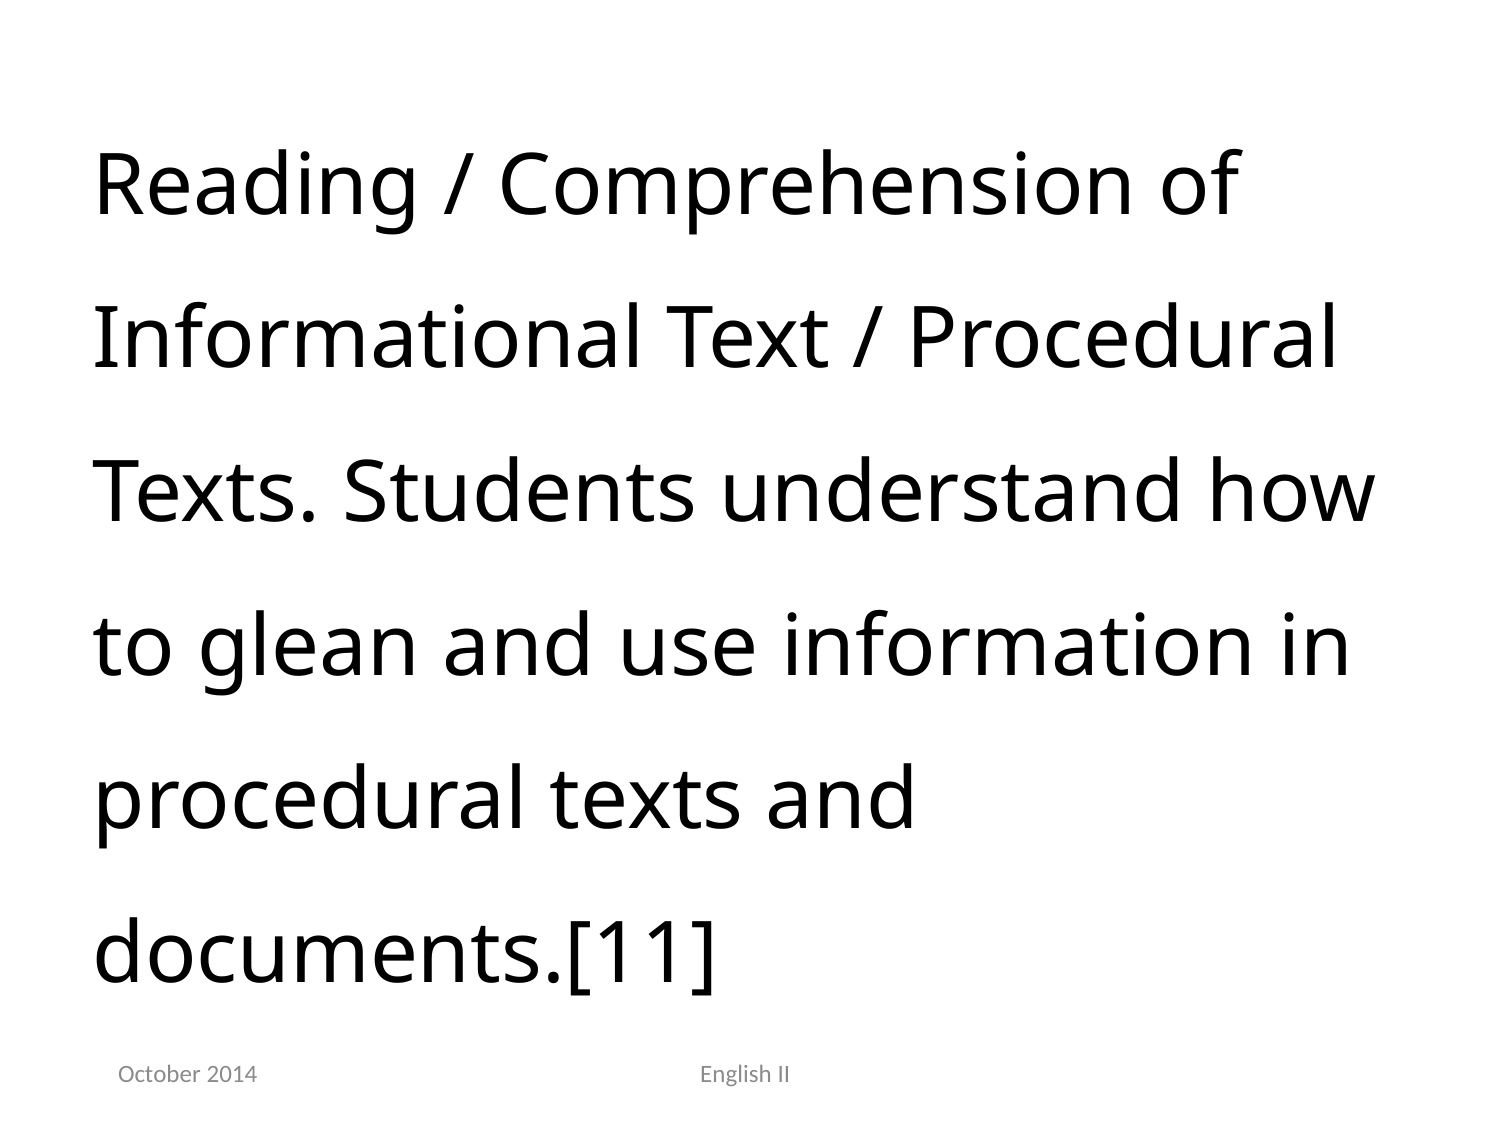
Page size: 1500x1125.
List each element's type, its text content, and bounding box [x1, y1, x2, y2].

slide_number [103, 1042, 441, 1103]
footer English II [492, 1042, 999, 1103]
subtitle Reading / Comprehension of Informational Text / Procedural Texts. Students understand how to glean and use information in procedural texts and documents.[11] [78, 70, 1429, 1014]
